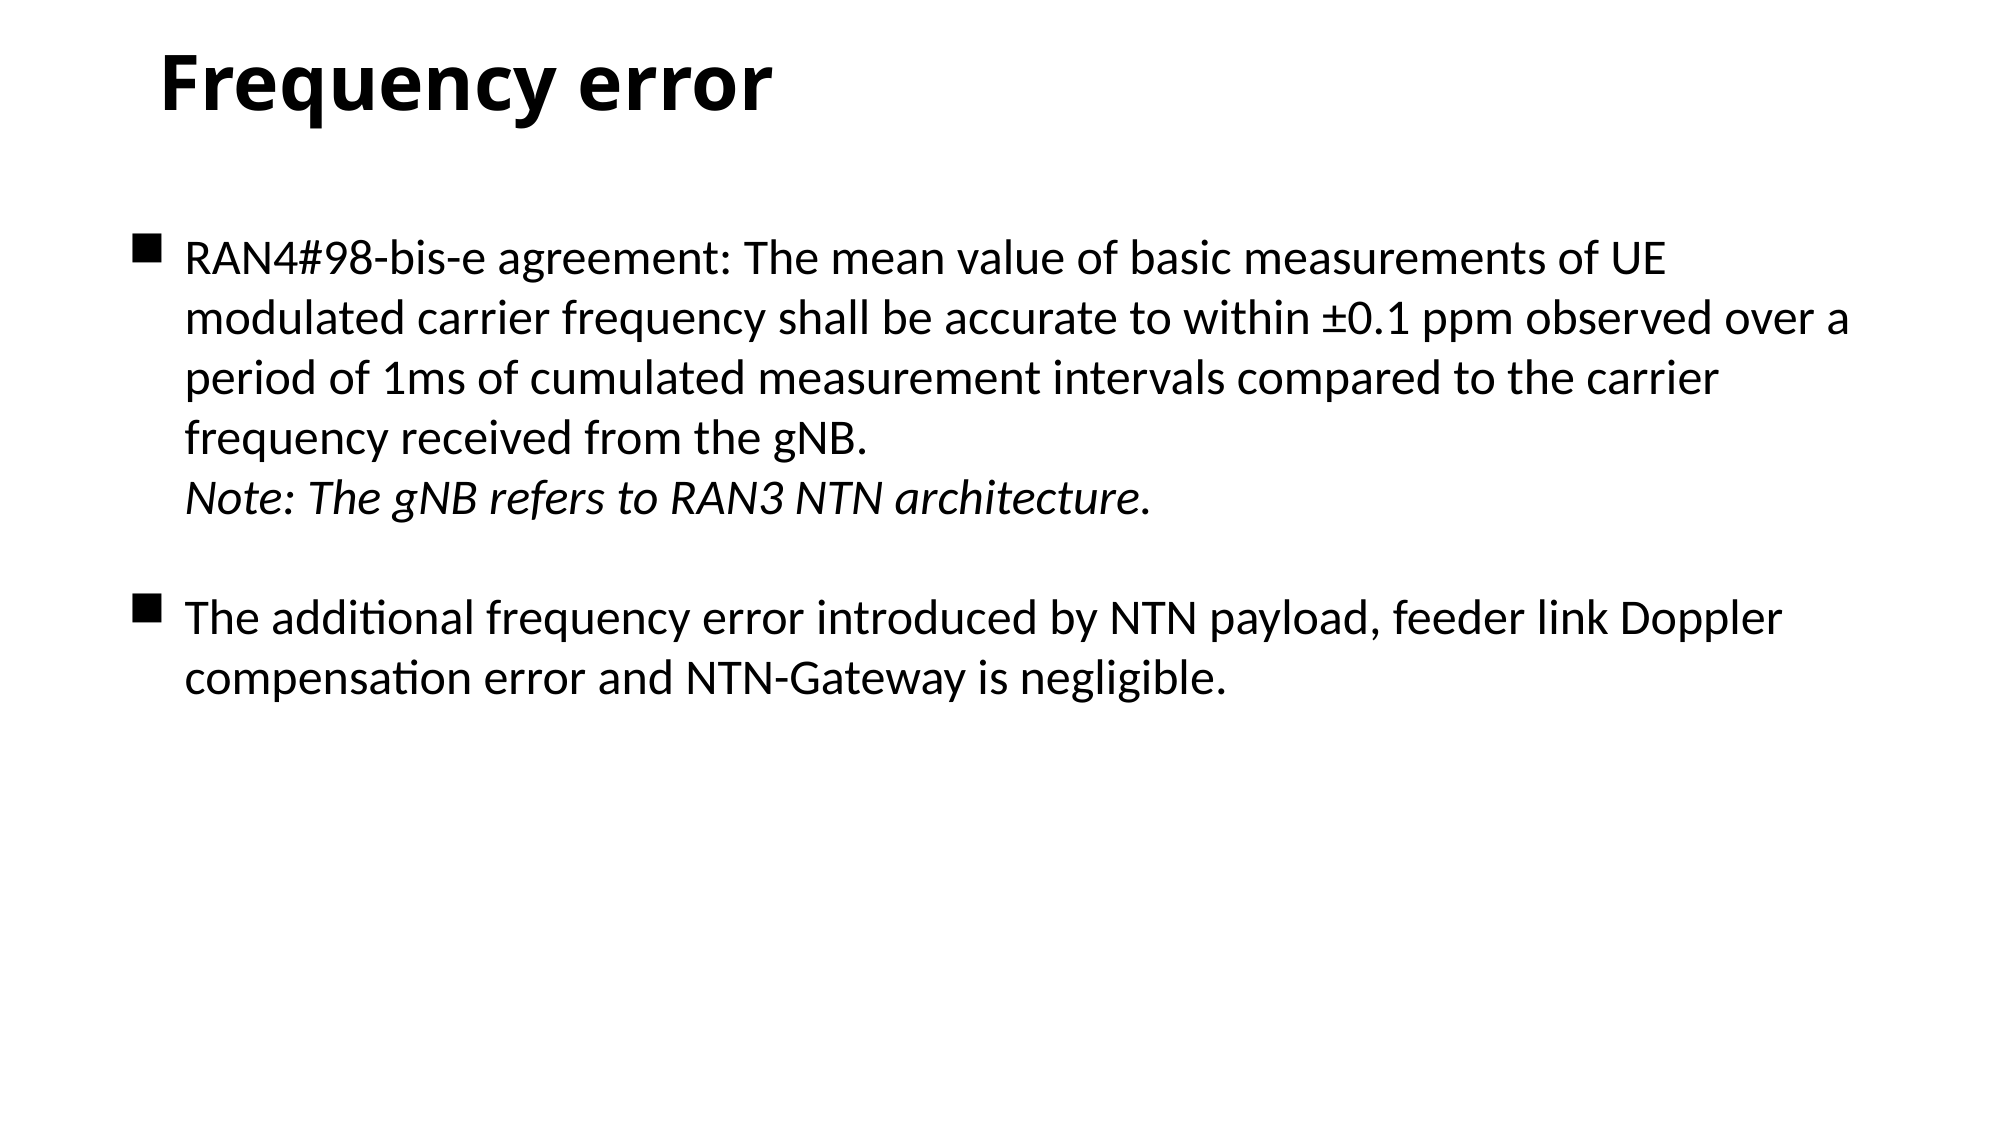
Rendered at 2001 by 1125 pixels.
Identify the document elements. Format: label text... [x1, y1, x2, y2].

text_box RAN4#98-bis-e agreement: The mean value of basic measurements of UE modulated carrier frequency shall be accurate to within ±0.1 ppm observed over a period of 1ms of cumulated measurement intervals compared to the carrier frequency received from the gNB. Note: The gNB refers to RAN3 NTN architecture. The additional frequency error introduced by NTN payload, feeder link Doppler compensation error and NTN-Gateway is negligible. [113, 216, 1894, 847]
title Frequency error [143, 36, 1735, 136]
